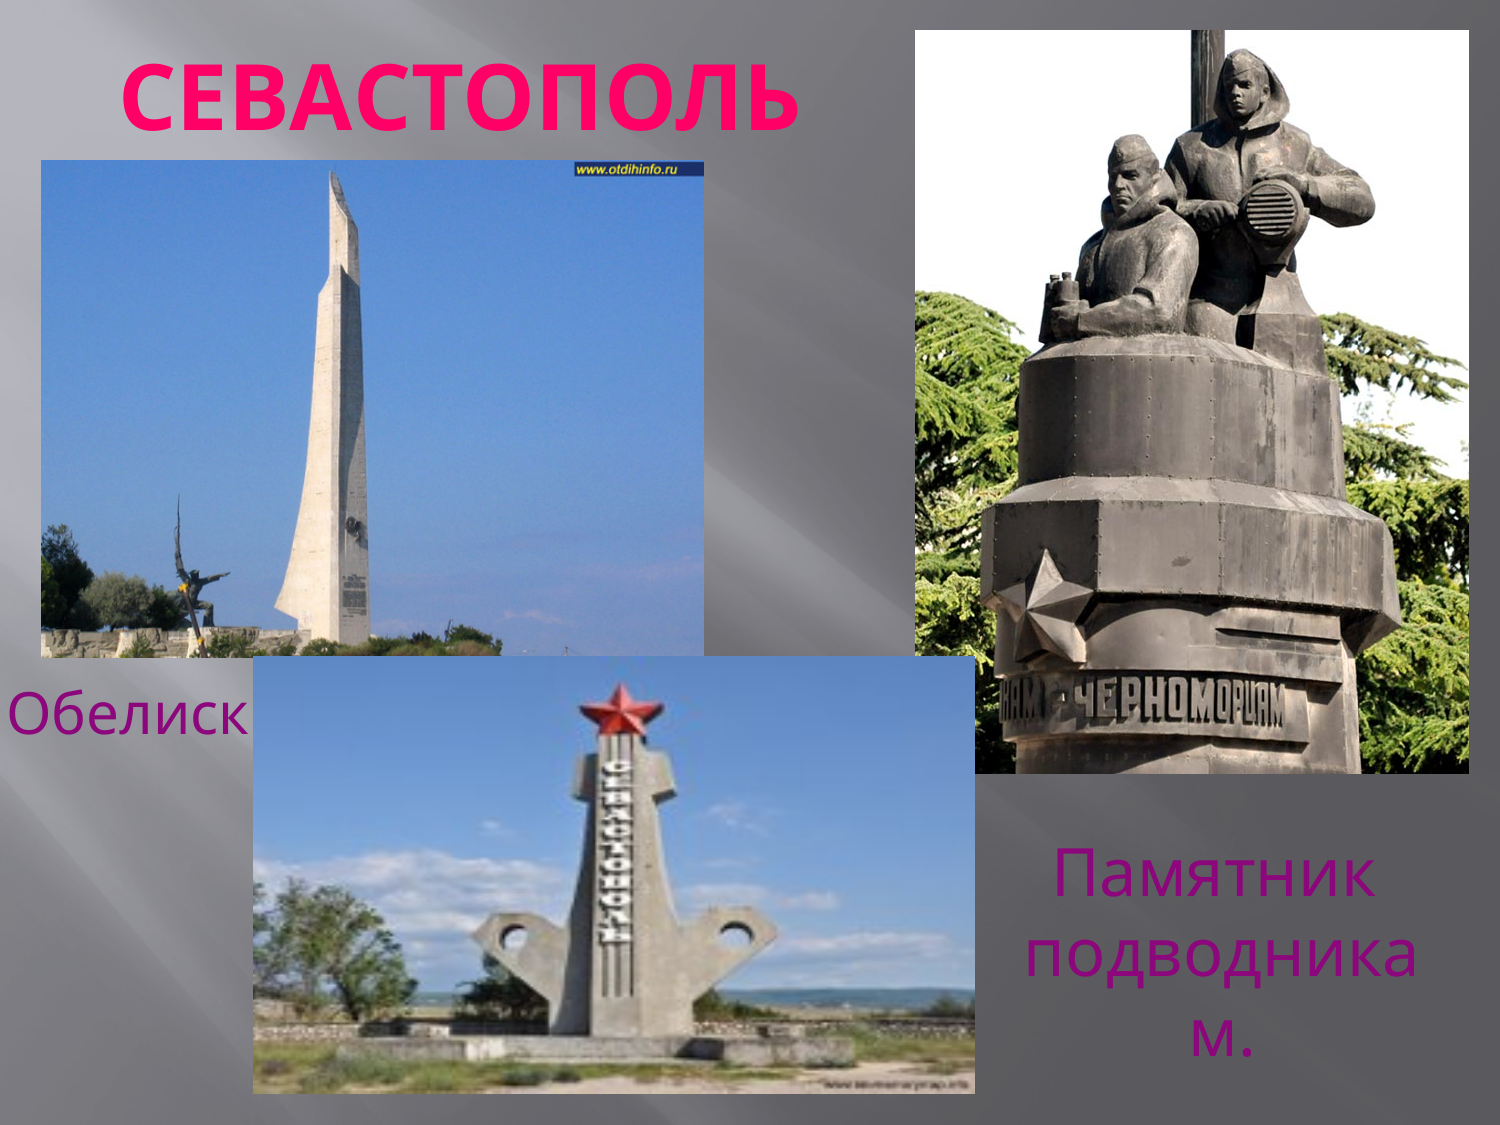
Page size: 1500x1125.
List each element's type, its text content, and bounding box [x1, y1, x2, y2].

picture [253, 656, 975, 1095]
text_box Памятник подводникам. [1018, 822, 1459, 1077]
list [40, 160, 704, 658]
text_box Обелиск. [0, 668, 253, 754]
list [915, 30, 1469, 774]
title СЕВАСТОПОЛЬ [0, 0, 945, 188]
